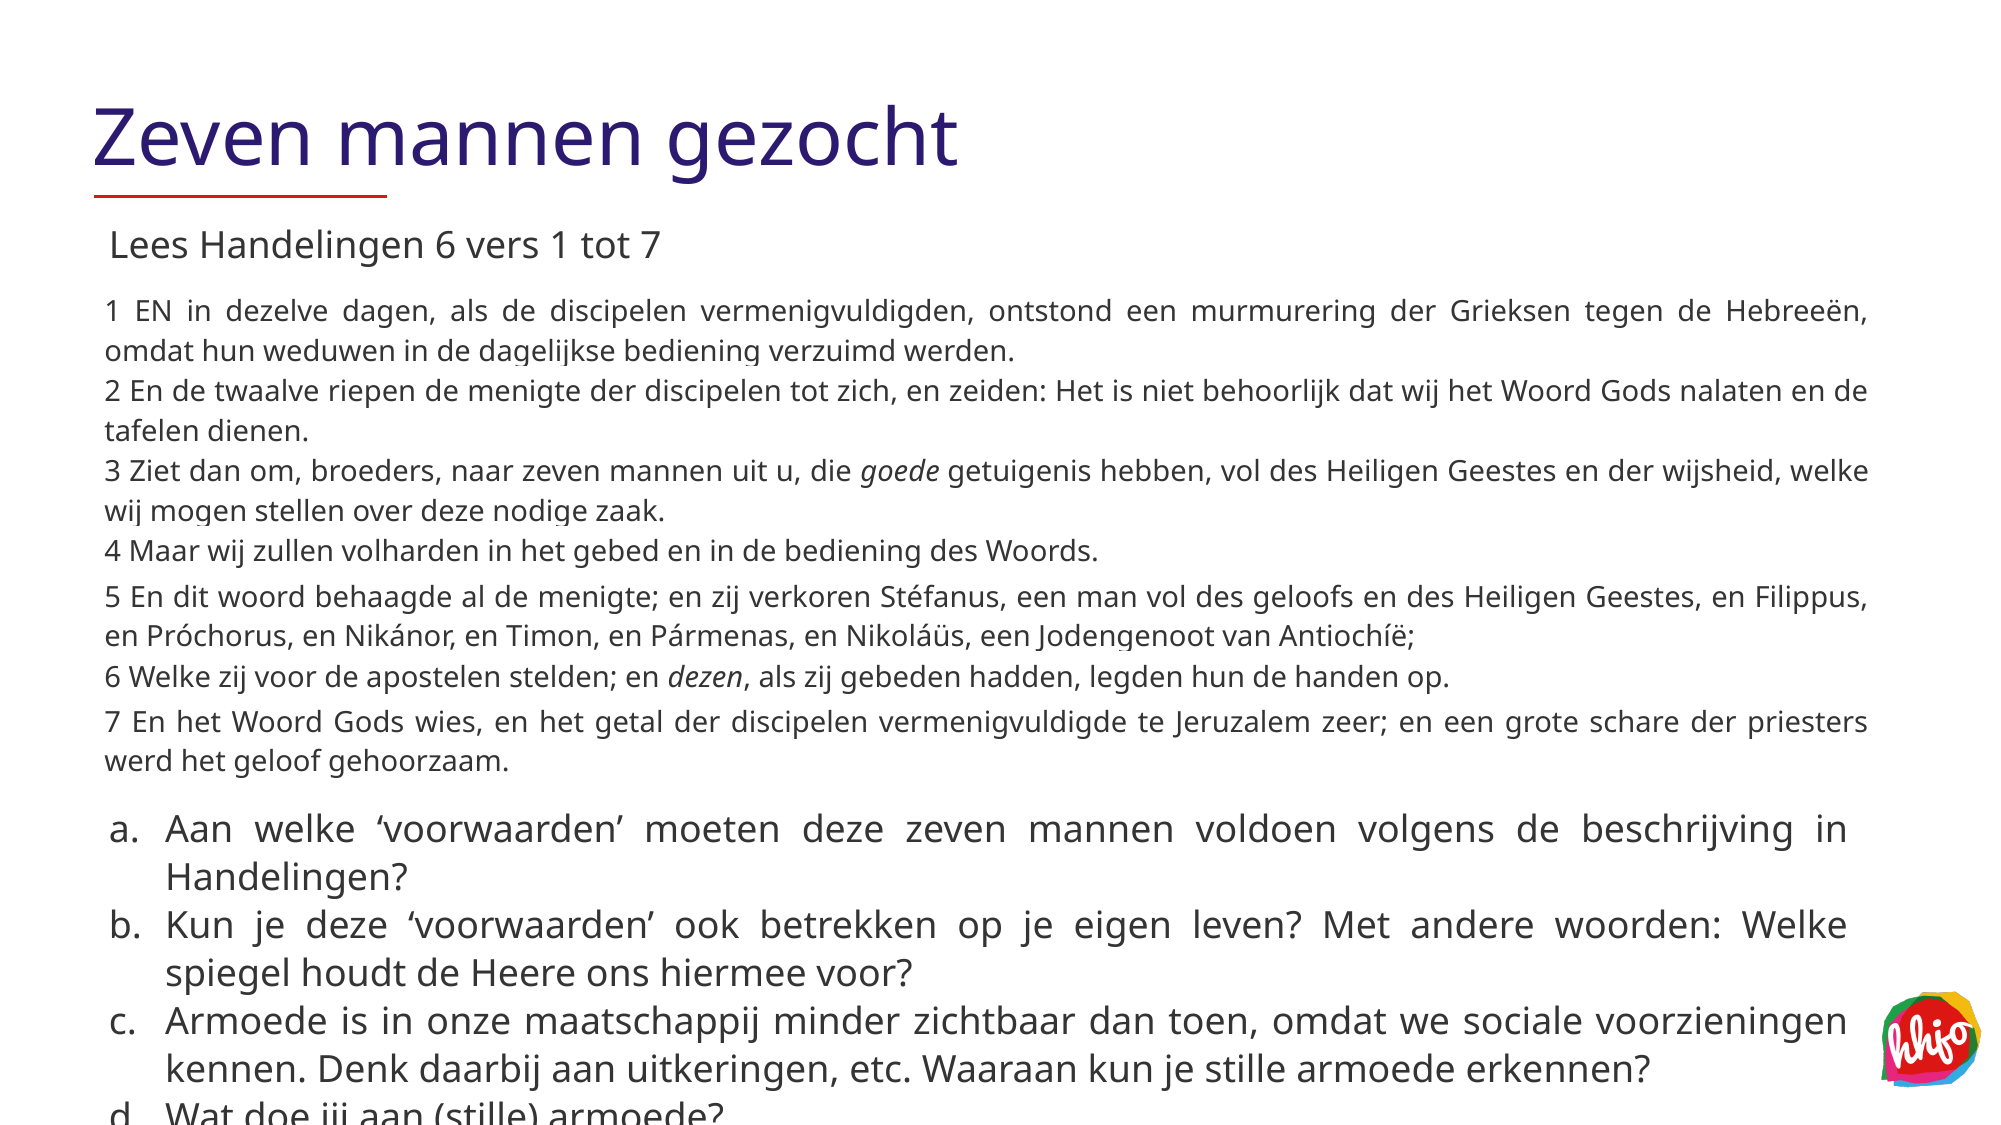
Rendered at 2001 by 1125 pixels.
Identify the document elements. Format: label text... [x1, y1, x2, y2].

table_cell 4 Maar wij zullen volharden in het gebed en in de bediening des Woords. [94, 526, 1880, 571]
text_box Lees Handelingen 6 vers 1 tot 7 Aan welke ‘voorwaarden’ moeten deze zeven mannen voldoen volgens de beschrijving in Handelingen? Kun je deze ‘voorwaarden’ ook betrekken op je eigen leven? Met andere woorden: Welke spiegel houdt de Heere ons hiermee voor? Armoede is in onze maatschappij minder zichtbaar dan toen, omdat we sociale voorzieningen kennen. Denk daarbij aan uitkeringen, etc. Waaraan kun je stille armoede erkennen? Wat doe jij aan (stille) armoede? [94, 776, 1865, 1125]
table_cell 3 Ziet dan om, broeders, naar zeven mannen uit u, die goede getuigenis hebben, vol des Heiligen Geestes en der wijsheid, welke wij mogen stellen over deze nodige zaak. [94, 446, 1880, 526]
table_cell 2 En de twaalve riepen de menigte der discipelen tot zich, en zeiden: Het is niet behoorlijk dat wij het Woord Gods nalaten en de tafelen dienen. [94, 366, 1880, 446]
table_cell 6 Welke zij voor de apostelen stelden; en dezen, als zij gebeden hadden, legden hun de handen op. [94, 651, 1880, 696]
picture [1864, 977, 1999, 1104]
table_cell 5 En dit woord behaagde al de menigte; en zij verkoren Stéfanus, een man vol des geloofs en des Heiligen Geestes, en Filippus, en Próchorus, en Nikánor, en Timon, en Pármenas, en Nikoláüs, een Jodengenoot van Antiochíë; [94, 571, 1880, 651]
table_cell 7 En het Woord Gods wies, en het getal der discipelen vermenigvuldigde te Jeruzalem zeer; en een grote schare der priesters werd het geloof gehoorzaam. [94, 696, 1880, 776]
table_header 1 EN in dezelve dagen, als de discipelen vermenigvuldigden, ontstond een murmurering der Grieksen tegen de Hebreeën, omdat hun weduwen in de dagelijkse bediening verzuimd werden. [94, 286, 1880, 366]
text_box Zeven mannen gezocht [78, 78, 1608, 189]
text_box Lees Handelingen 6 vers 1 tot 7 Aan welke ‘voorwaarden’ moeten deze zeven mannen voldoen volgens de beschrijving in Handelingen? Kun je deze ‘voorwaarden’ ook betrekken op je eigen leven? Met andere woorden: Welke spiegel houdt de Heere ons hiermee voor? Armoede is in onze maatschappij minder zichtbaar dan toen, omdat we sociale voorzieningen kennen. Denk daarbij aan uitkeringen, etc. Waaraan kun je stille armoede erkennen? Wat doe jij aan (stille) armoede? [94, 211, 1865, 286]
